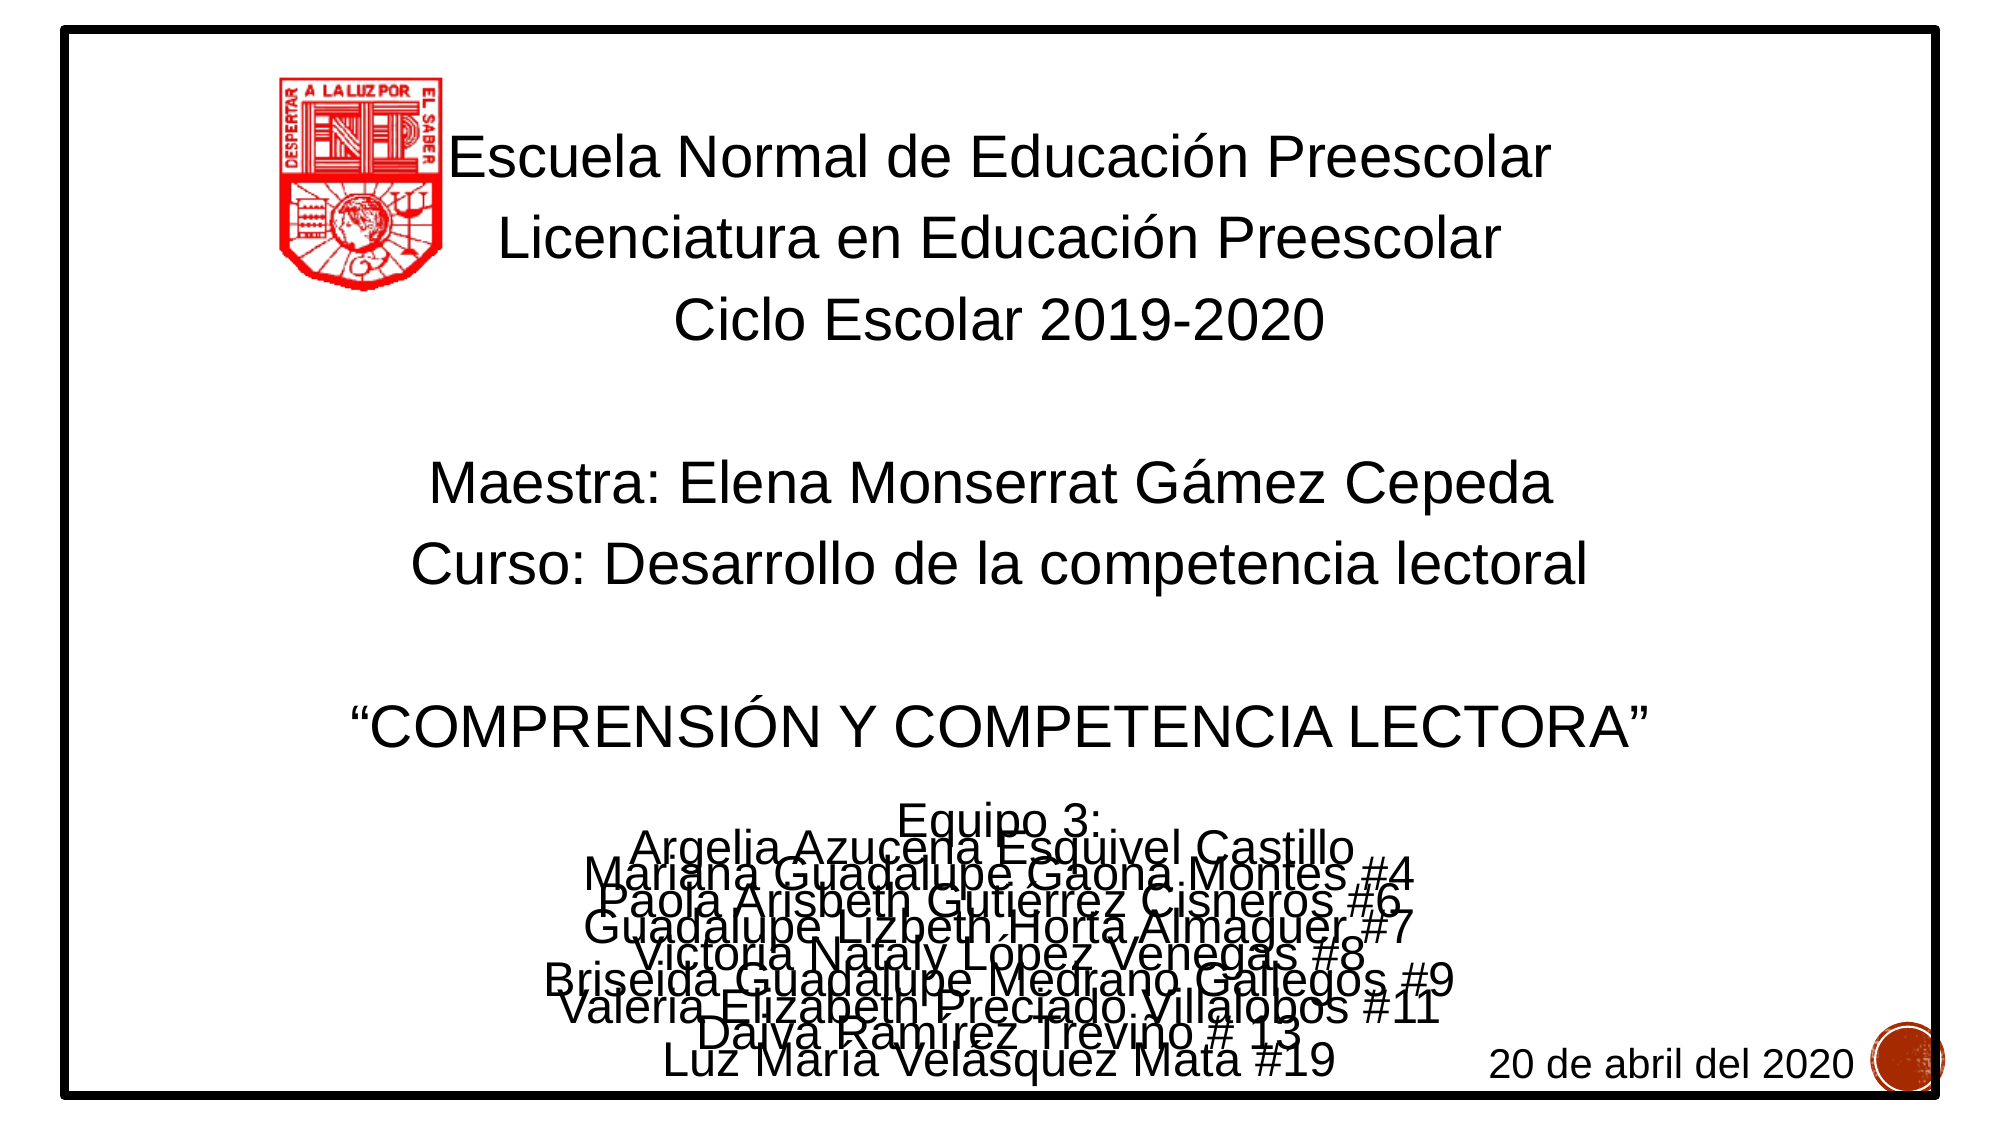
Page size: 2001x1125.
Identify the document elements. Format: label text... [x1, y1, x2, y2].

text_box 20 de abril del 2020 [1473, 1029, 1874, 1095]
picture [206, 73, 504, 295]
list Escuela Normal de Educación Preescolar Licenciatura en Educación Preescolar Ciclo Escolar 2019-2020 Maestra: Elena Monserrat Gámez Cepeda Curso: Desarrollo de la competencia lectoral “COMPRENSIÓN Y COMPETENCIA LECTORA” Equipo 3: Argelia Azucena Esquivel Castillo Mariana Guadalupe Gaona Montes #4 Paola Arisbeth Gutiérrez Cisneros #6 Guadalupe Lizbeth Horta Almaguer #7 Victoria Nataly López Venegas #8 Briseida Guadalupe Medrano Gallegos #9 Valeria Elizabeth Preciado Villalobos #11 Daiva Ramírez Treviño # 13 Luz María Velásquez Mata #19 [64, 29, 1936, 1096]
